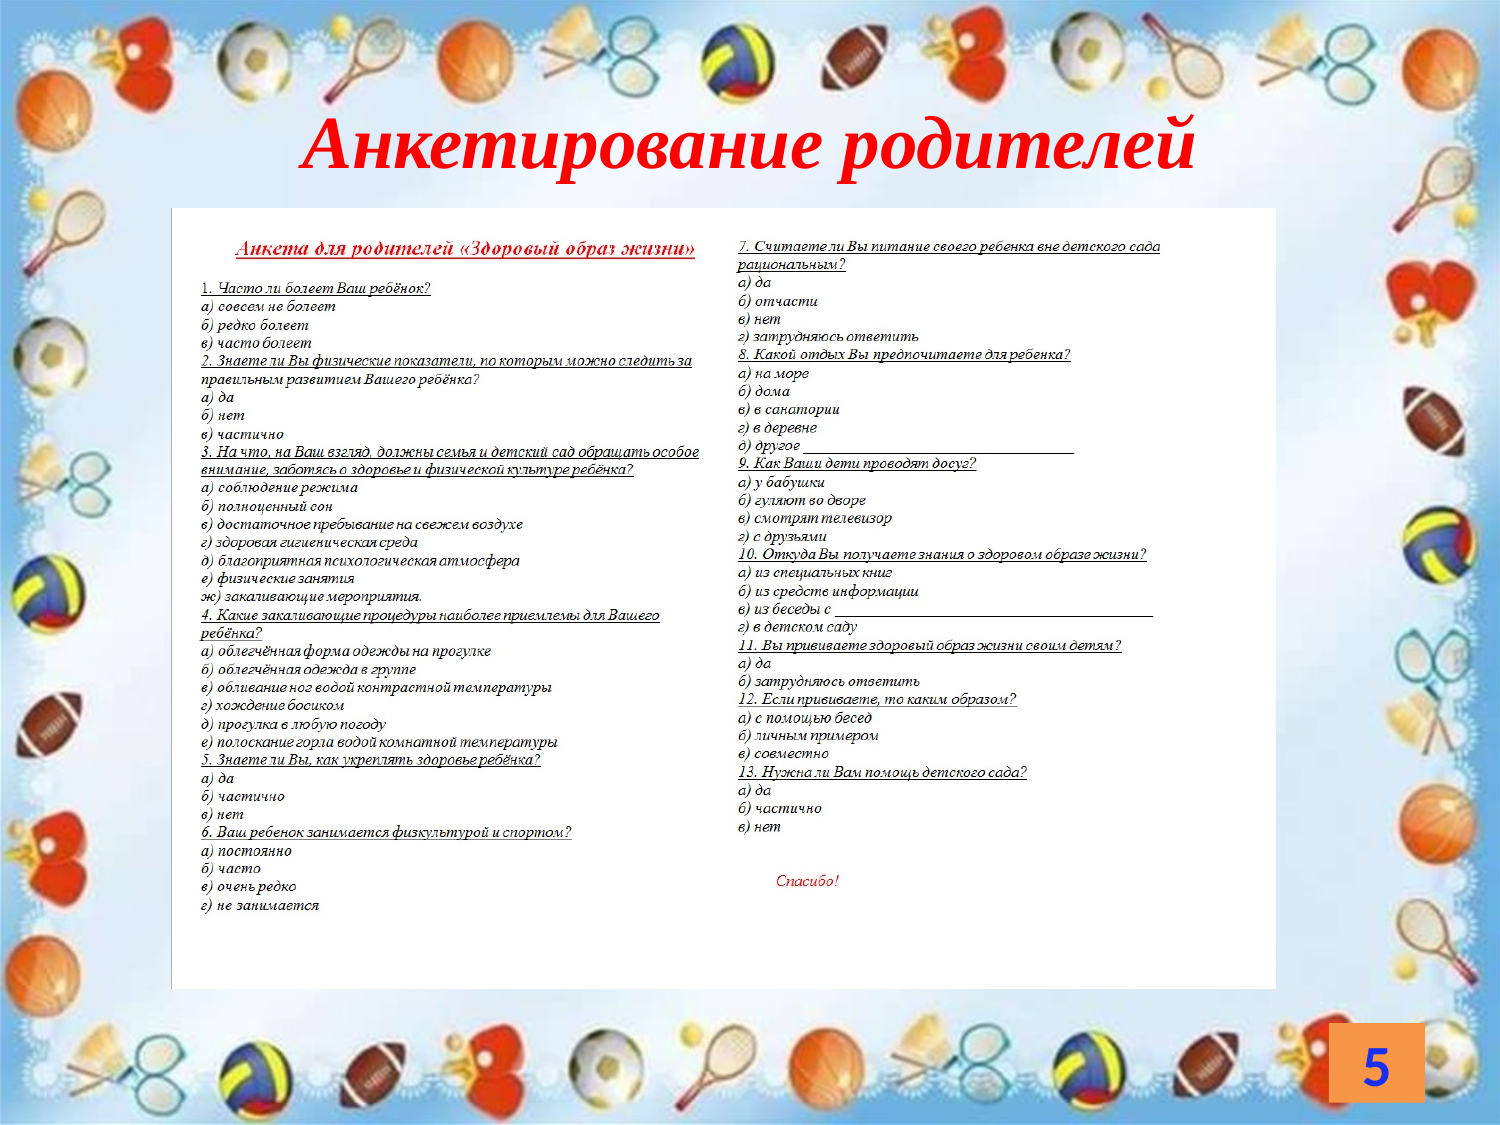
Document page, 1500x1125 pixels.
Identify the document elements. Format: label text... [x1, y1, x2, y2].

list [170, 207, 1276, 989]
slide_number 5 [1328, 1023, 1425, 1103]
title Анкетирование родителей [75, 45, 1425, 233]
picture [0, 0, 1500, 1125]
